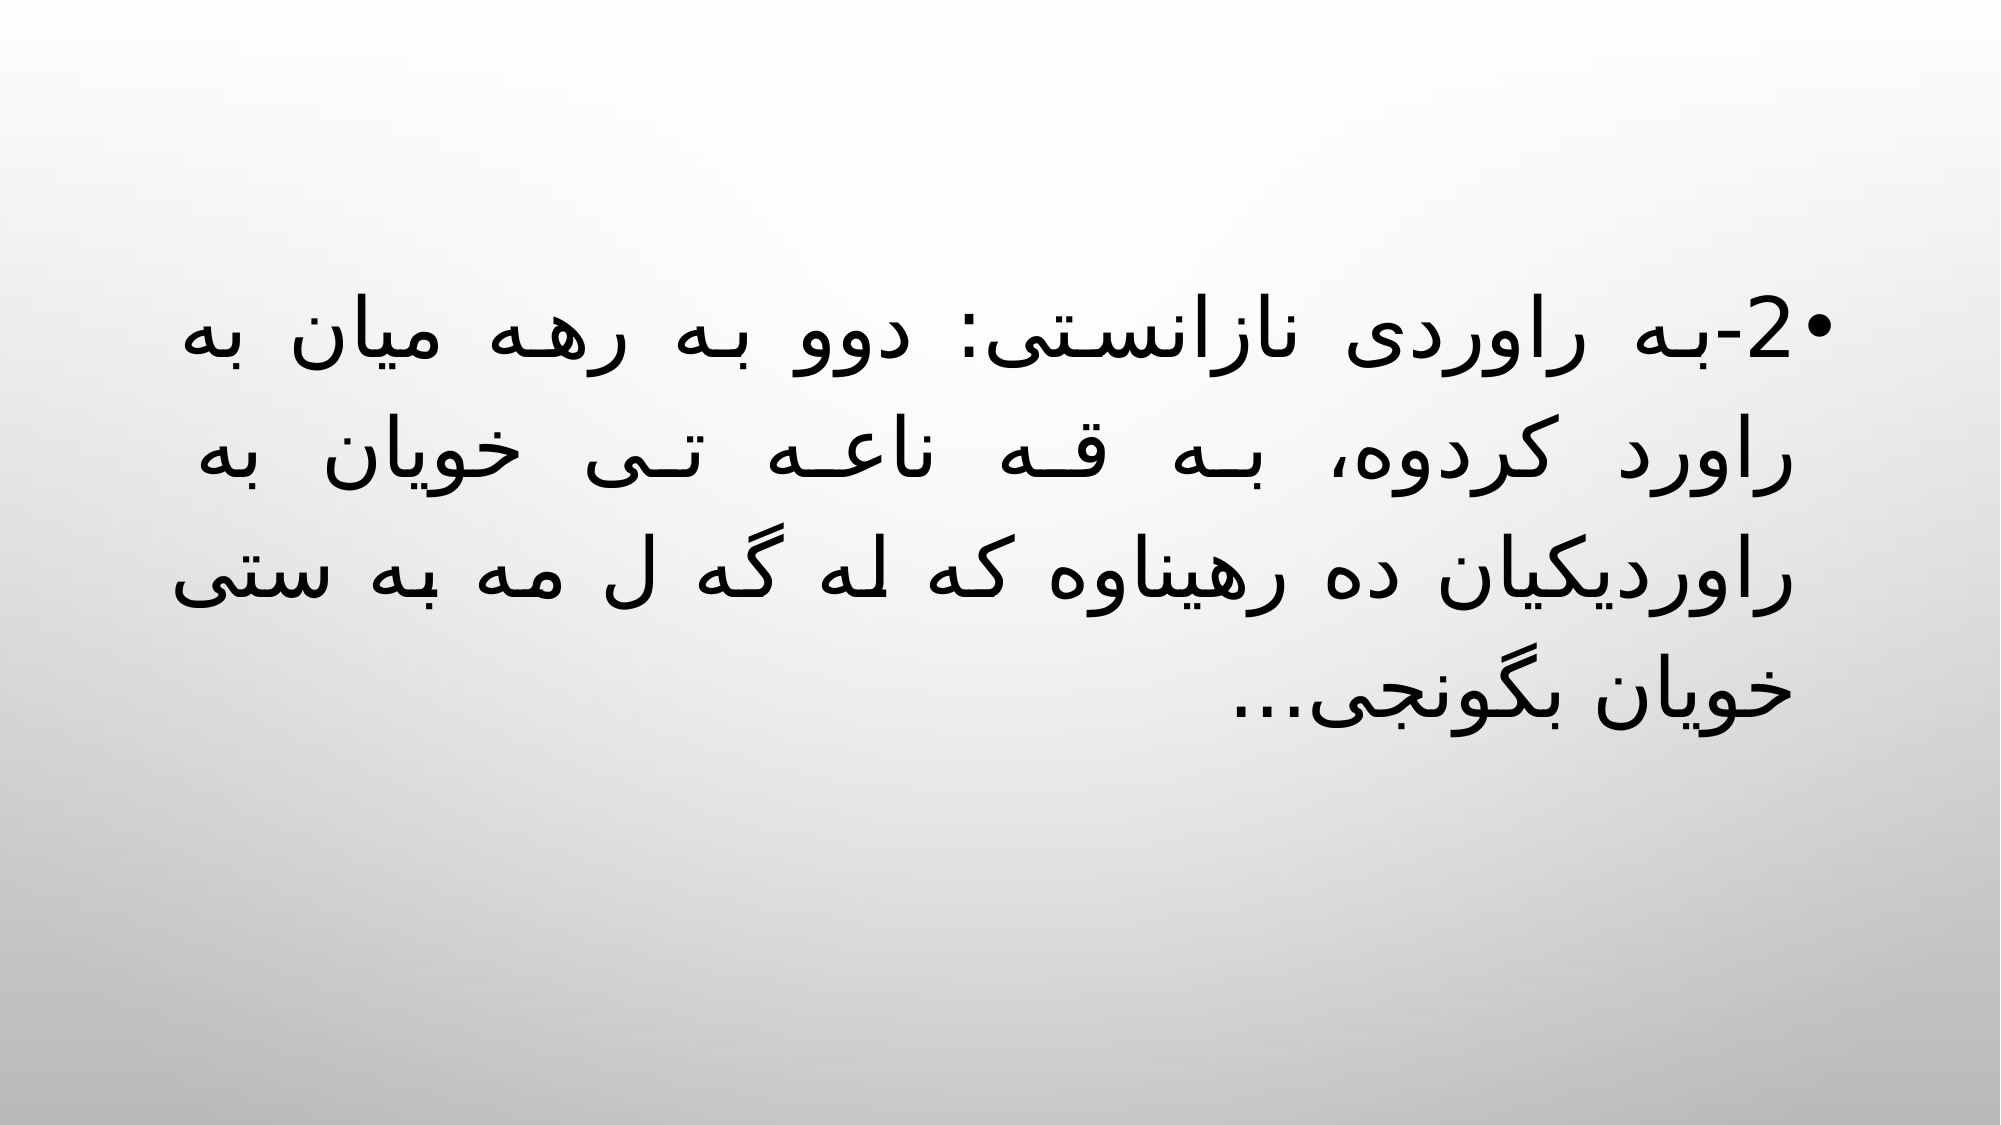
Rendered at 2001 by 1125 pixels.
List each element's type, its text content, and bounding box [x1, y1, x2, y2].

picture [0, 0, 2000, 1125]
list 2-به راوردی نازانستی: دوو به رهه میان به راورد کردوه، به قه ناعه تی خویان به راوردیکیان ده رهیناوه که له گه ل مه به ستی خویان بگونجی... [149, 246, 1851, 950]
